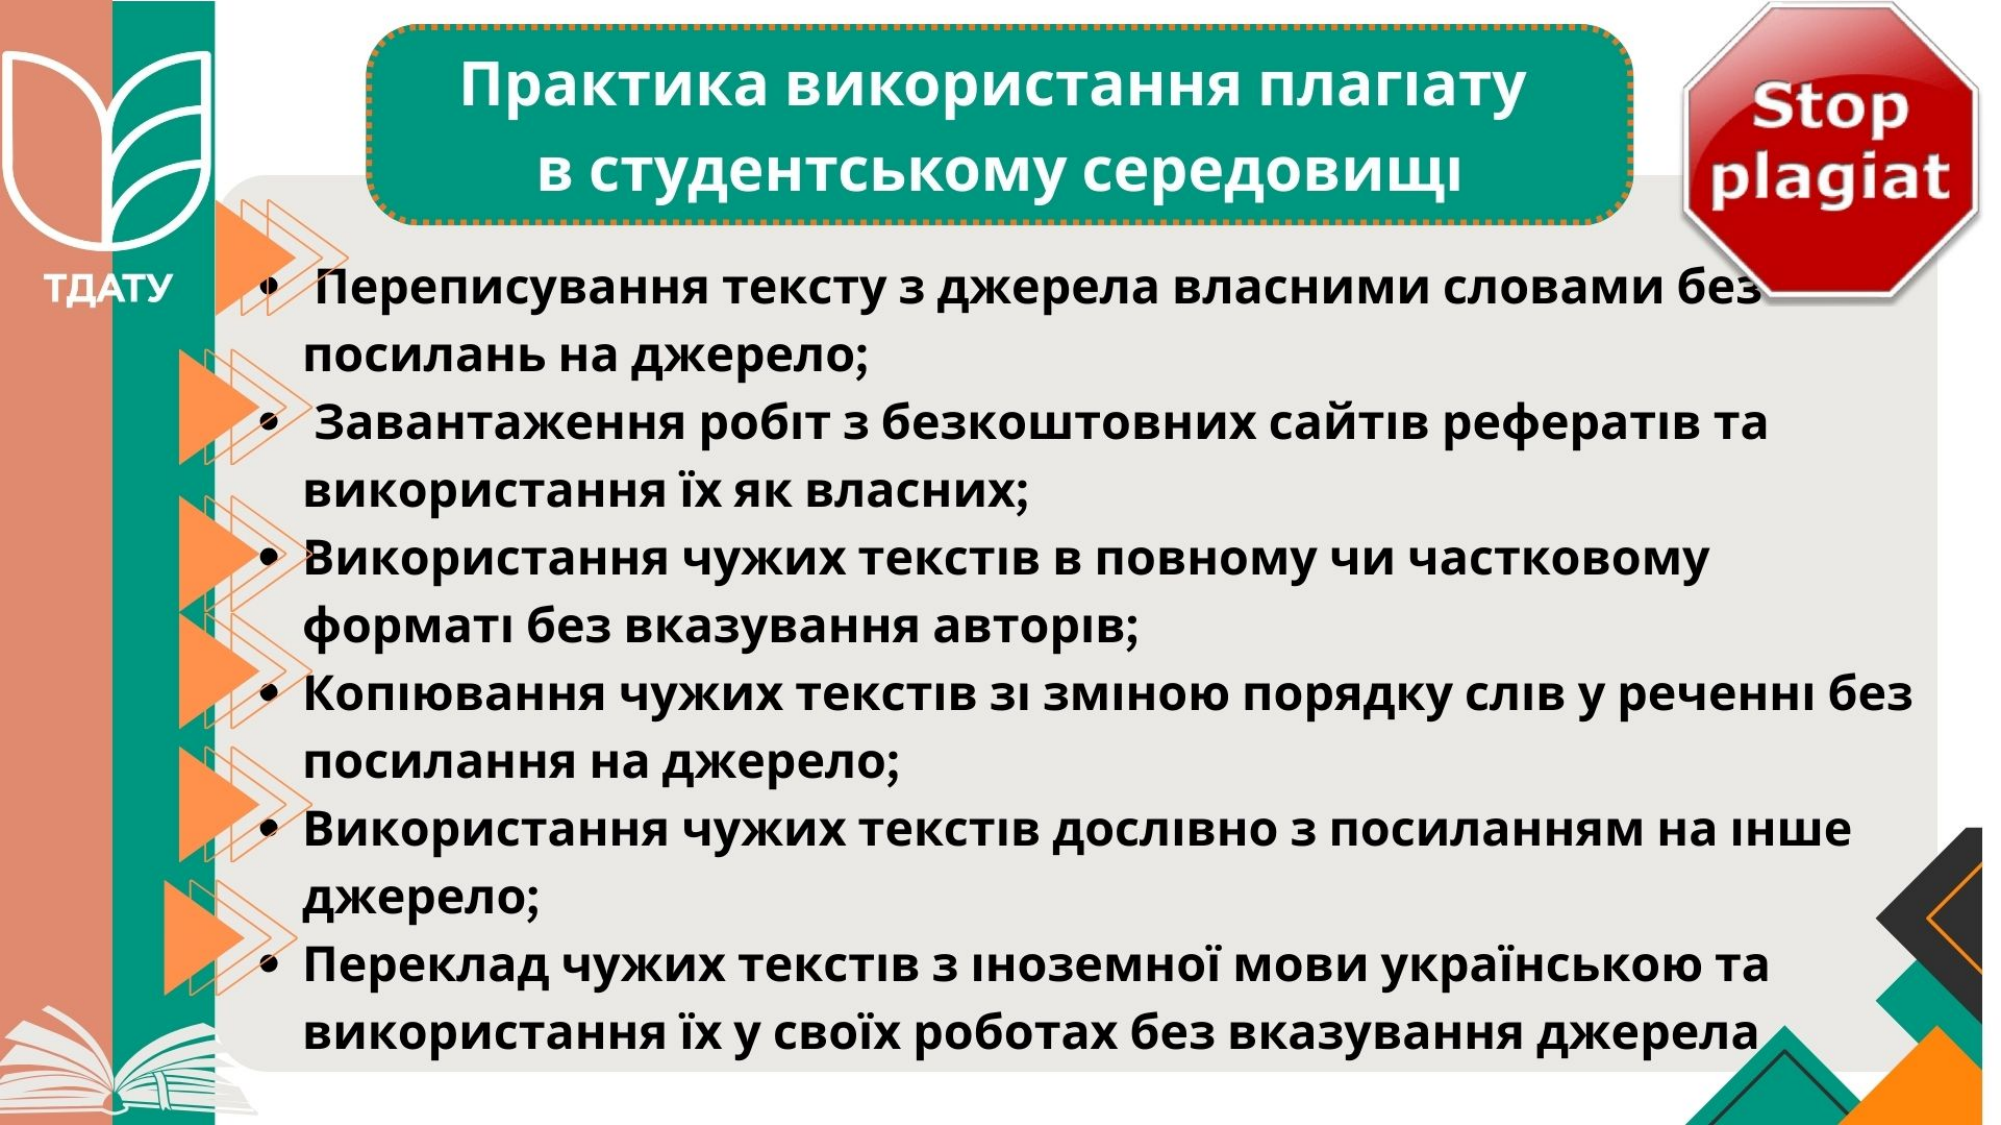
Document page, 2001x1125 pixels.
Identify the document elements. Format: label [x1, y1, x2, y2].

list [0, 0, 2000, 1125]
